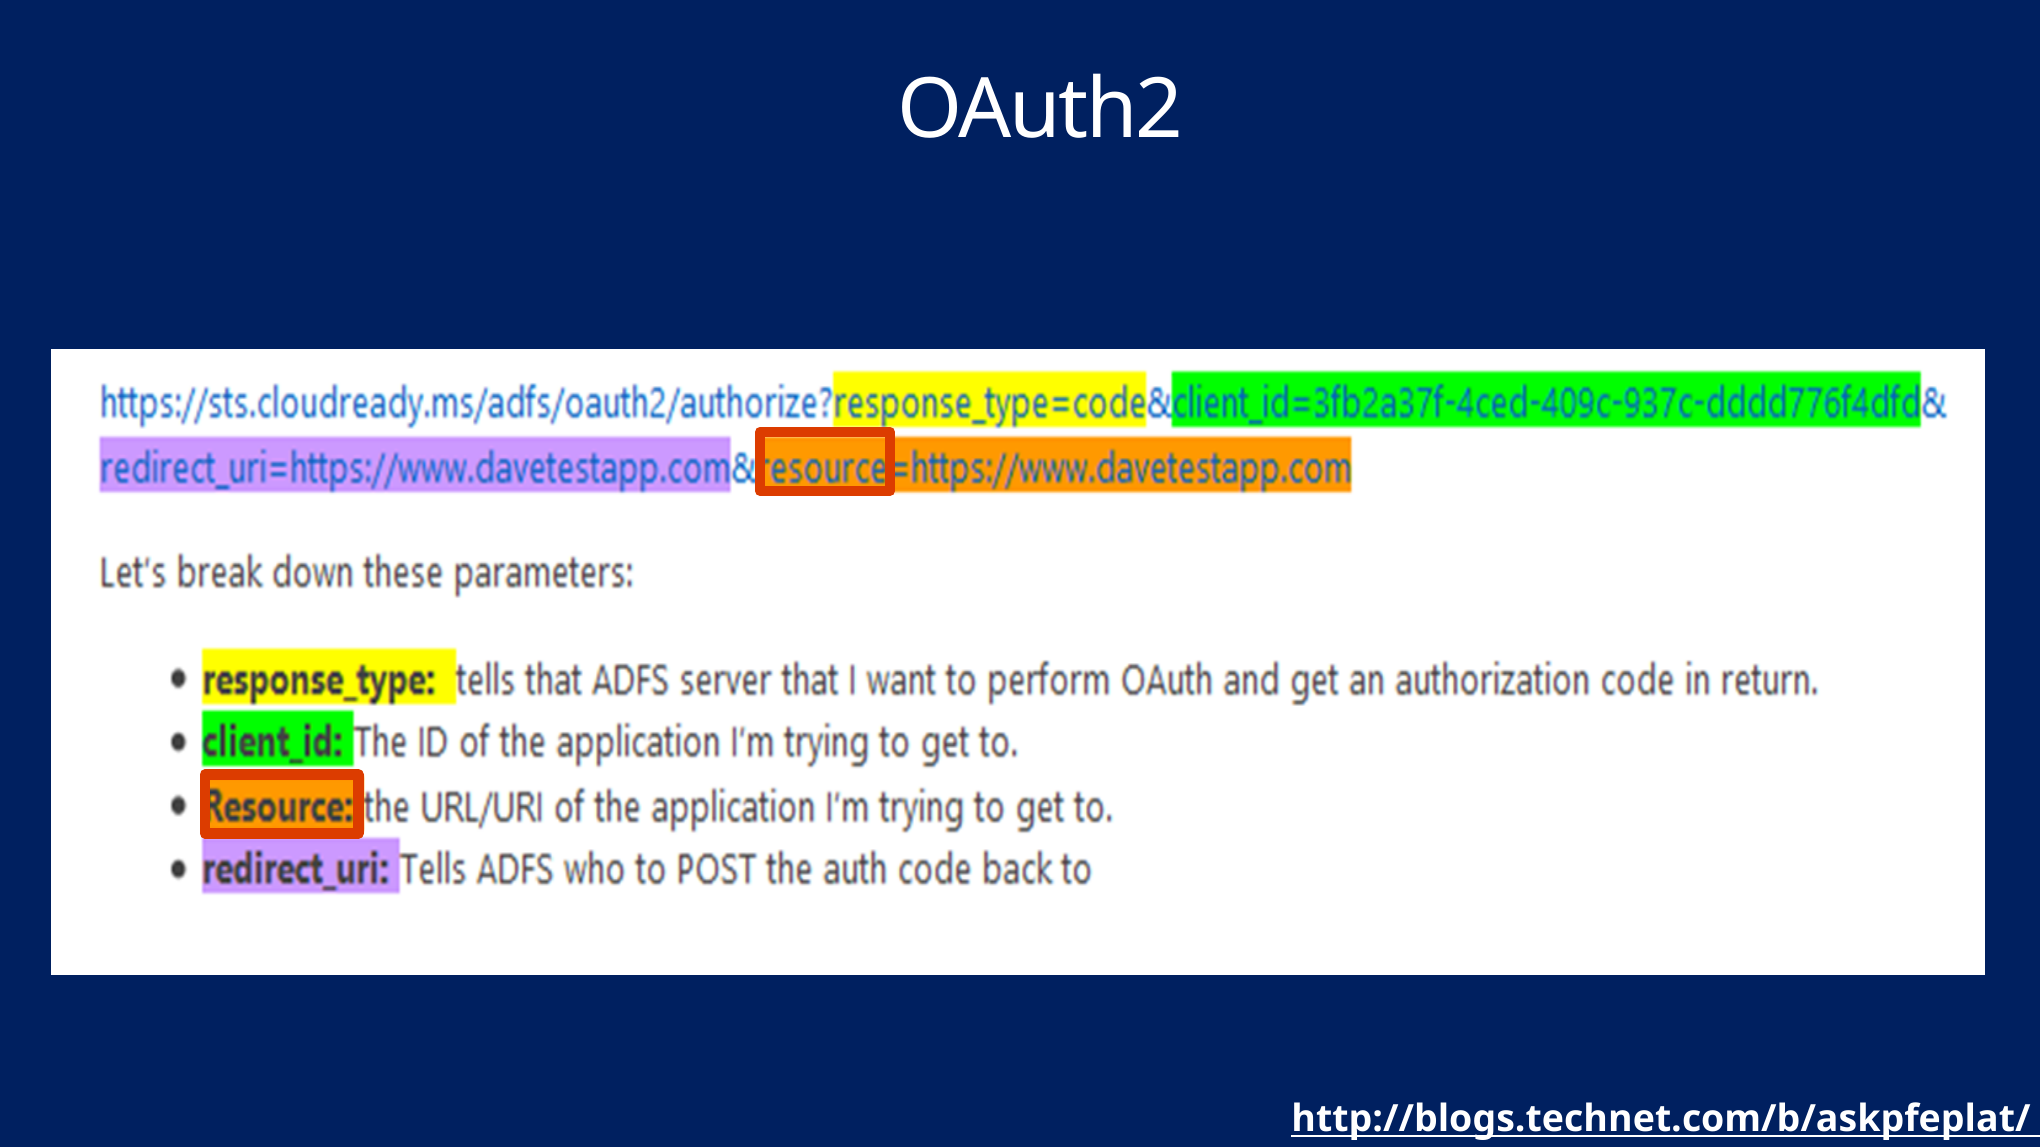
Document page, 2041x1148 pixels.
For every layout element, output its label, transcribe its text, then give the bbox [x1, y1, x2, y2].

text_box http://blogs.technet.com/b/askpfeplat/ [1276, 1086, 2041, 1147]
picture [51, 348, 1985, 975]
title OAuth2 [65, 50, 2016, 202]
